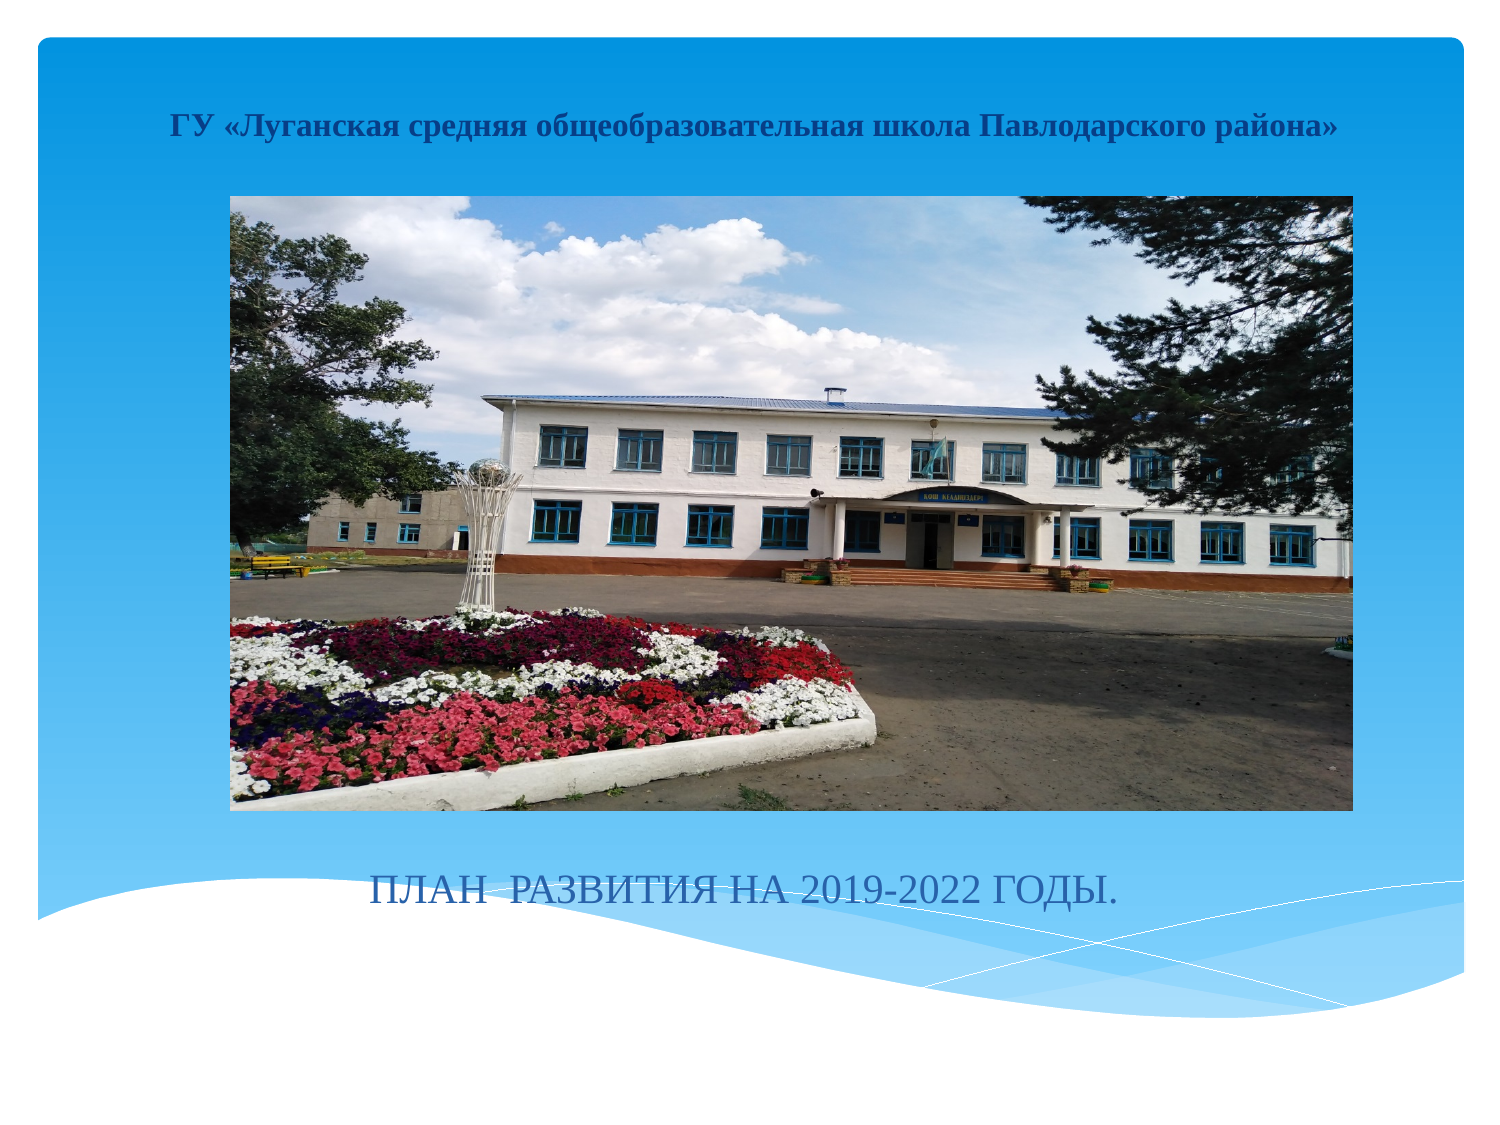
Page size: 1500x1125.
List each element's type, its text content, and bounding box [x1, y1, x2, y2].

title ПЛАН РАЗВИТИЯ НА 2019-2022 ГОДЫ. [112, 656, 1376, 965]
picture [229, 196, 1353, 811]
text_box ГУ «Луганская средняя общеобразовательная школа Павлодарского района» [88, 96, 1422, 151]
